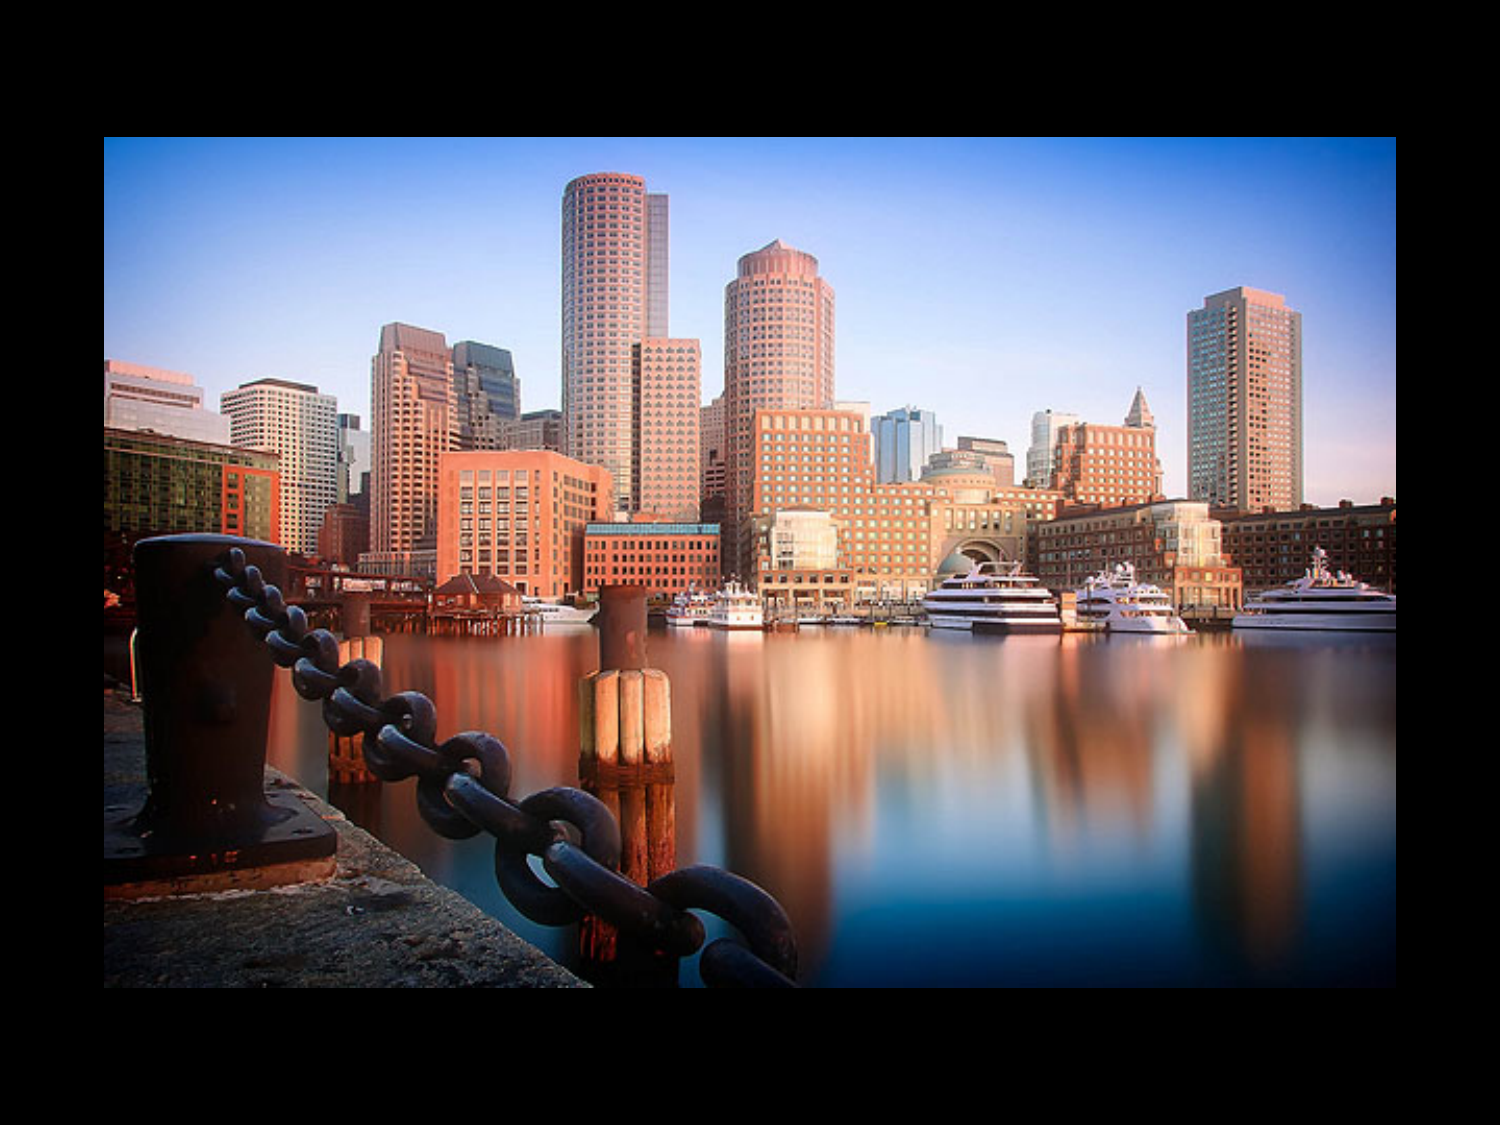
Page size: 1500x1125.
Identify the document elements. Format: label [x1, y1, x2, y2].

picture [103, 137, 1396, 988]
